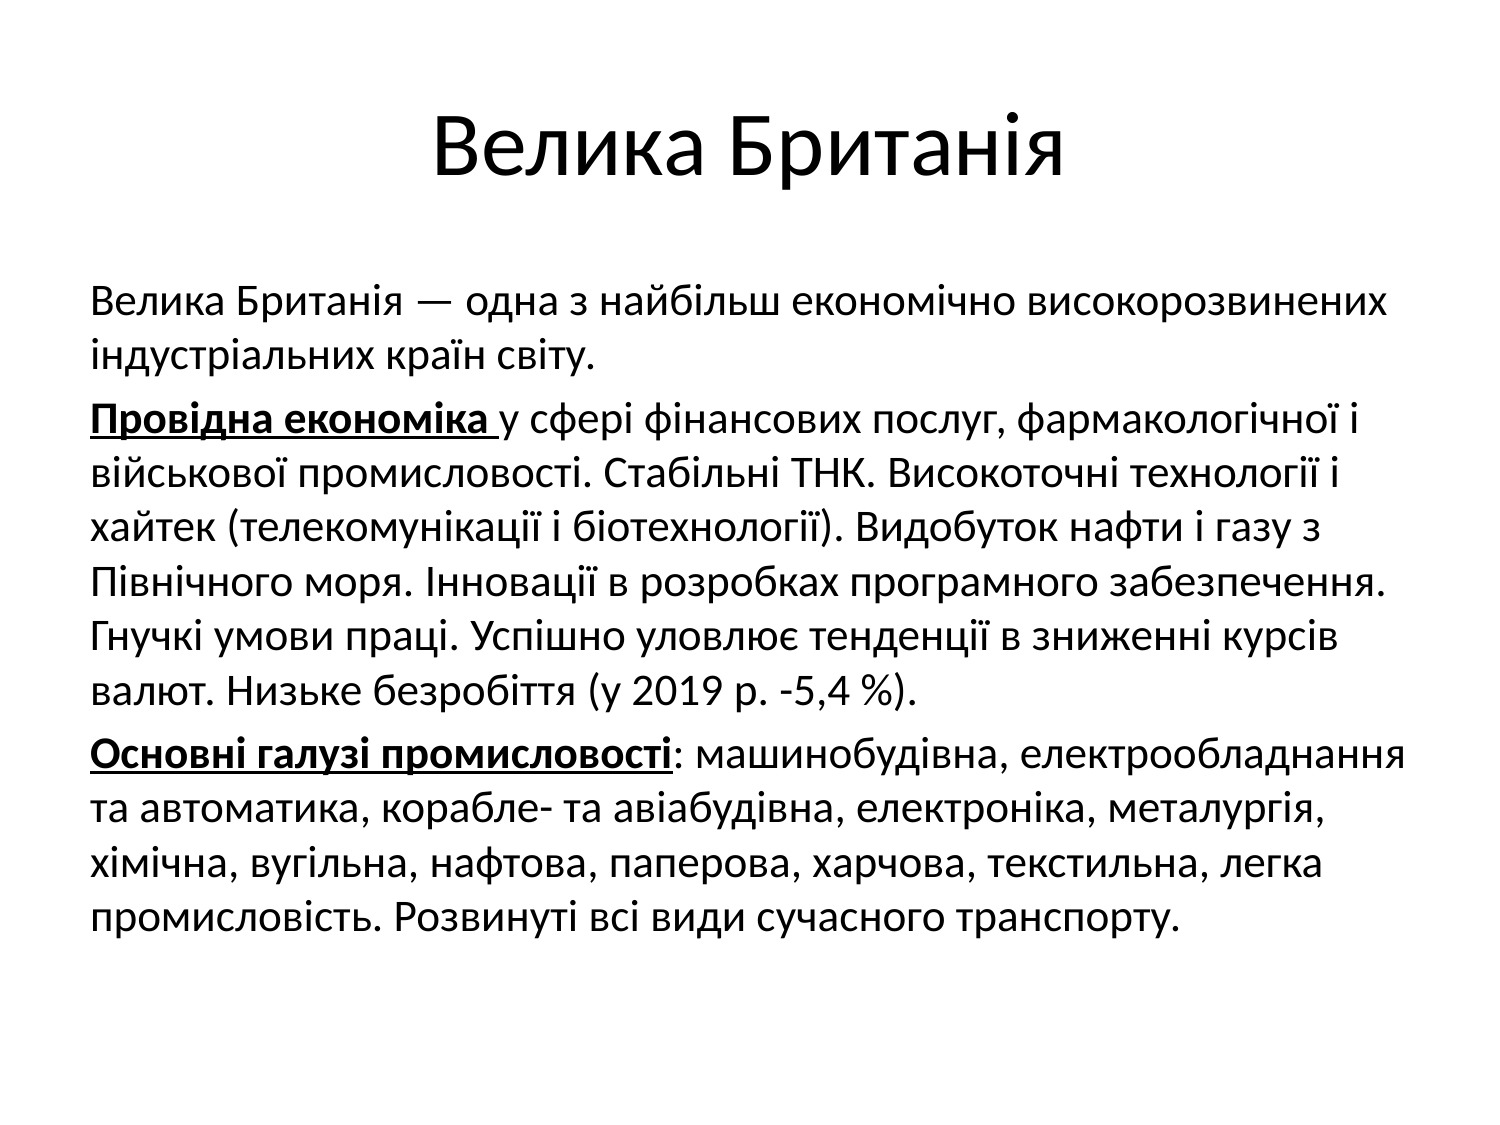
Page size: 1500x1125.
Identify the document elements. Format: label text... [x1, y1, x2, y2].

title Велика Британія [75, 45, 1425, 233]
list Велика Британія — одна з найбільш економічно високорозвинених індустріальних країн світу. Провідна економіка у сфері фінансових послуг, фармакологічної і військової промисловості. Стабільні ТНК. Високоточні технології і хайтек (телекомунікації і біотехнології). Видобуток нафти і газу з Північного моря. Інновації в розробках програмного забезпечення. Гнучкі умови праці. Успішно уловлює тенденції в зниженні курсів валют. Низьке безробіття (у 2019 р. -5,4 %). Основні галузі промисловості: машинобудівна, електрообладнання та автоматика, корабле- та авіабудівна, електроніка, металургія, хімічна, вугільна, нафтова, паперова, харчова, текстильна, легка промисловість. Розвинуті всі види сучасного транспорту. [75, 262, 1425, 1005]
